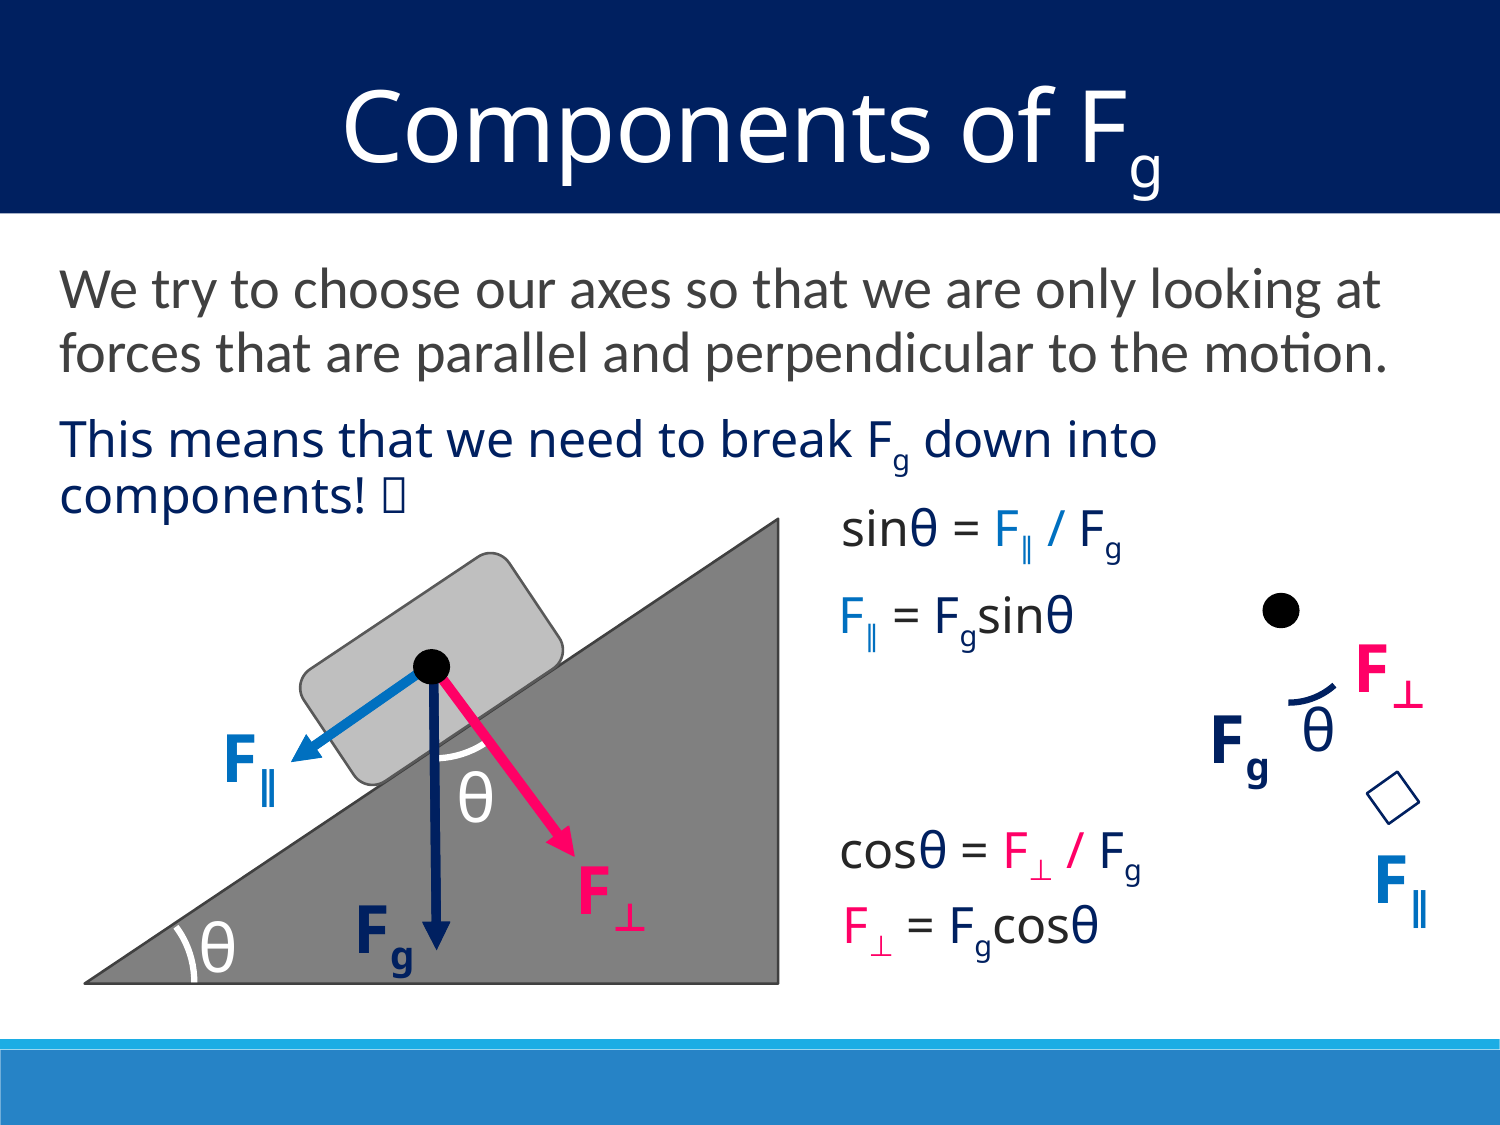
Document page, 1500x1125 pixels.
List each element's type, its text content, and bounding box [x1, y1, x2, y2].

text_box [1365, 770, 1421, 825]
text_box F∥ [1357, 829, 1444, 936]
text_box [210, 809, 429, 985]
text_box Components of Fg [4, 62, 1500, 189]
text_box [432, 666, 438, 951]
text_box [441, 664, 575, 858]
text_box cosθ = F⊥ / Fg [825, 810, 1165, 894]
text_box sinθ = F∥ / Fg [826, 488, 1151, 572]
text_box Fg [1194, 689, 1285, 796]
text_box This means that we need to break Fg down into components!  [59, 401, 1452, 540]
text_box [1219, 562, 1359, 773]
text_box Fg [338, 879, 430, 985]
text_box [344, 771, 428, 846]
text_box θ [183, 898, 253, 993]
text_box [344, 591, 523, 662]
text_box We try to choose our axes so that we are only looking at forces that are parallel and perpendicular to the motion. [59, 251, 1444, 401]
text_box [320, 646, 342, 661]
text_box F⊥ [1367, 618, 1441, 725]
text_box [429, 551, 565, 661]
text_box F⊥ [560, 840, 663, 947]
text_box F∥ = Fgsinθ [823, 576, 1091, 660]
text_box F∥ [206, 708, 293, 815]
text_box [430, 540, 780, 985]
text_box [290, 665, 430, 763]
text_box [0, 0, 1500, 215]
text_box [83, 916, 183, 985]
text_box F⊥ = Fgcosθ [827, 894, 1116, 970]
text_box [110, 926, 183, 983]
